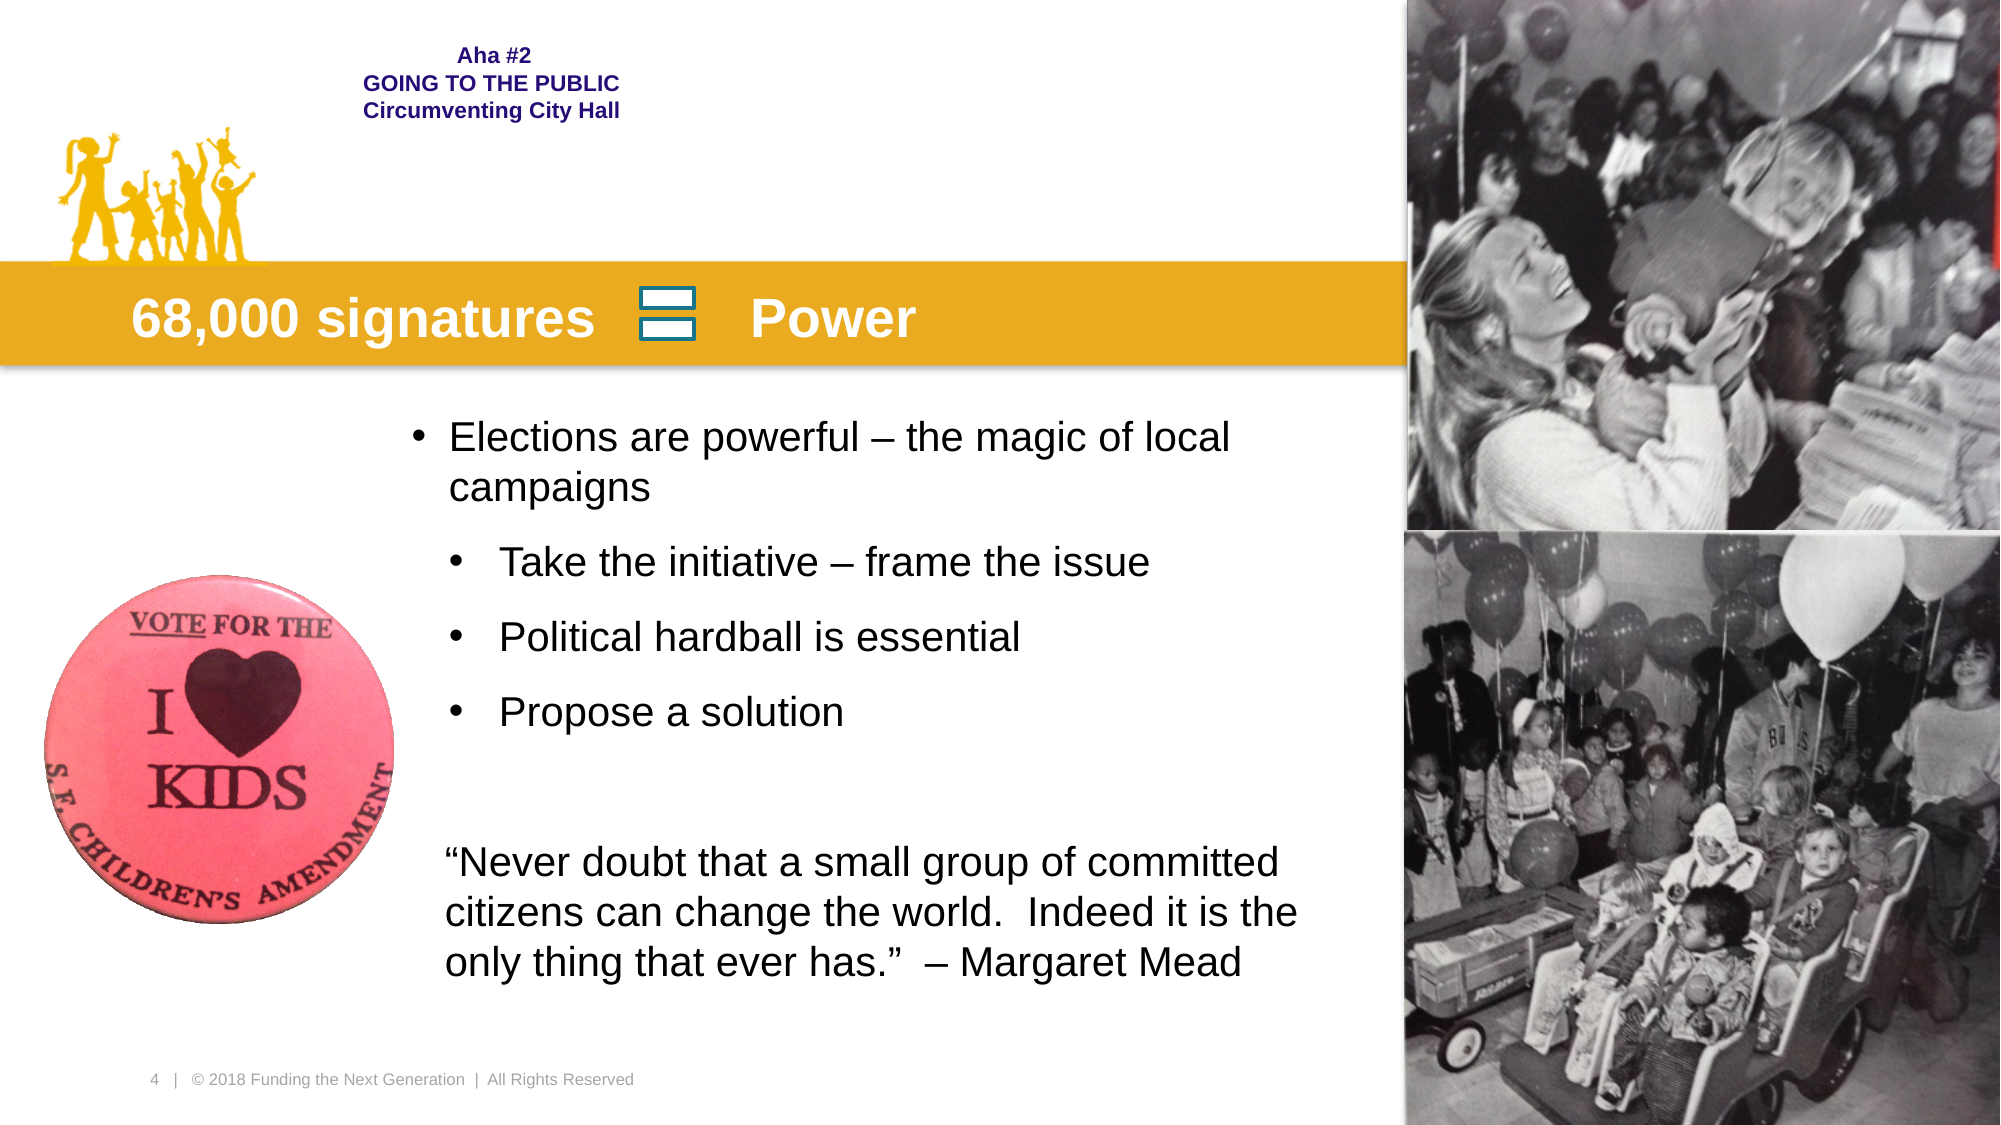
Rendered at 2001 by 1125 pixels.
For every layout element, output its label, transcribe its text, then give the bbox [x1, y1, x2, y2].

text_box [639, 286, 696, 310]
title Aha #2 GOING TO THE PUBLIC Circumventing City Hall [363, 41, 1311, 153]
text_box [639, 317, 696, 341]
picture [52, 127, 267, 267]
picture [43, 575, 394, 924]
text_box [0, 261, 1400, 366]
picture [1404, 0, 2000, 1125]
text_box 68,000 signatures Power [131, 281, 1368, 348]
list Elections are powerful – the magic of local campaigns Take the initiative – frame the issue Political hardball is essential Propose a solution “Never doubt that a small group of committed citizens can change the world. Indeed it is the only thing that ever has.” – Margaret Mead [411, 348, 1336, 992]
